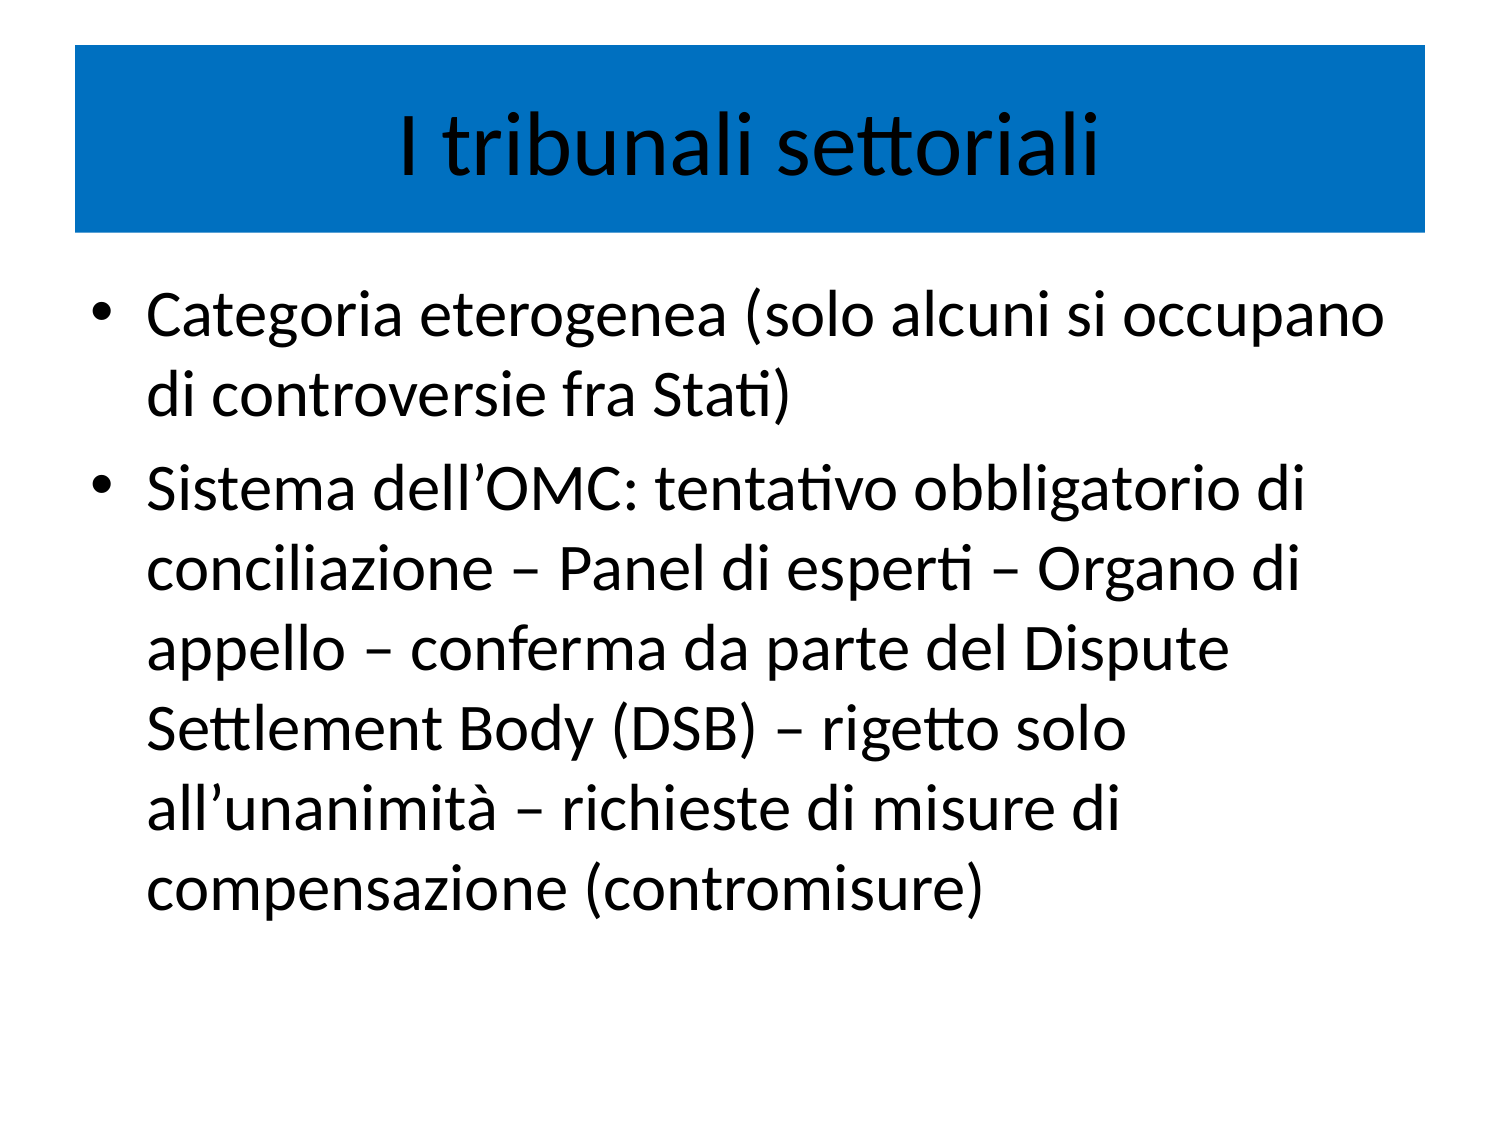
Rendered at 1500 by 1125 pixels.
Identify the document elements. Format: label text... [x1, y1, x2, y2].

title I tribunali settoriali [75, 45, 1425, 233]
list Categoria eterogenea (solo alcuni si occupano di controversie fra Stati) Sistema dell’OMC: tentativo obbligatorio di conciliazione – Panel di esperti – Organo di appello – conferma da parte del Dispute Settlement Body (DSB) – rigetto solo all’unanimità – richieste di misure di compensazione (contromisure) [75, 262, 1425, 1005]
